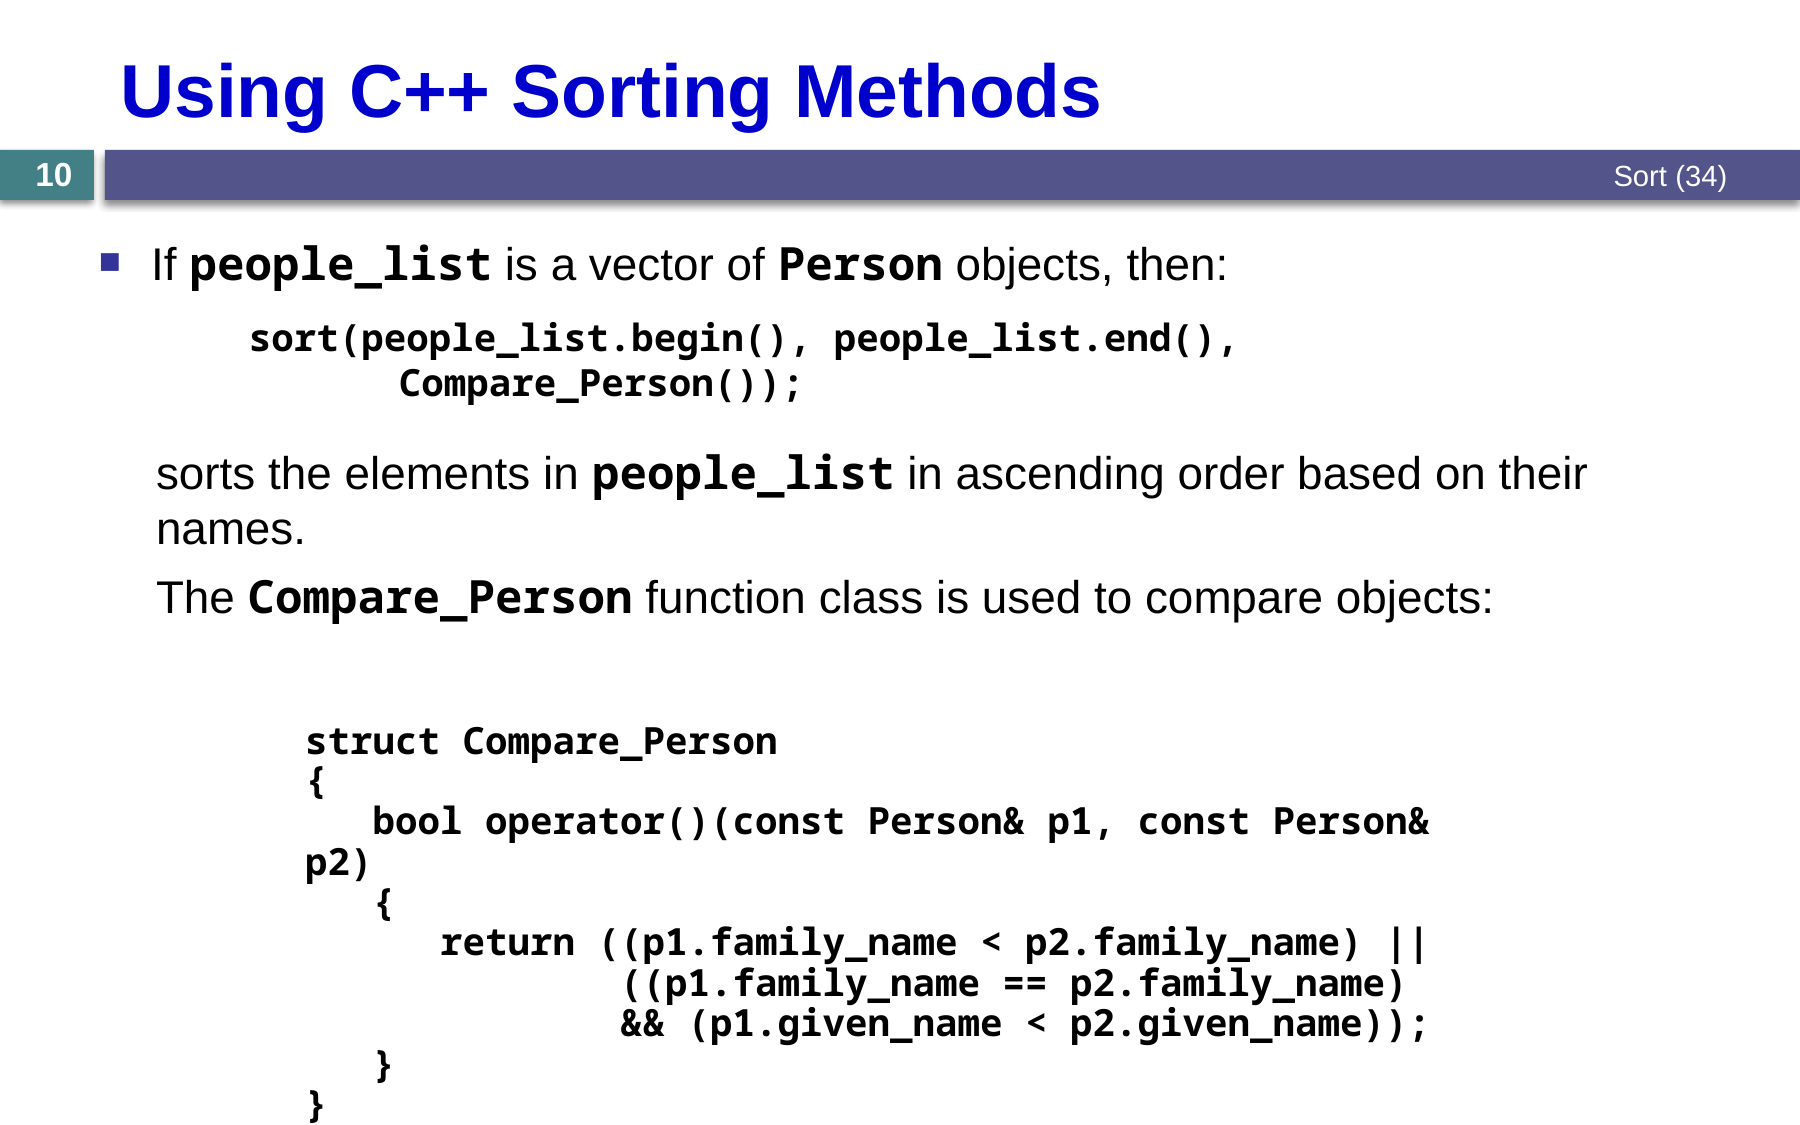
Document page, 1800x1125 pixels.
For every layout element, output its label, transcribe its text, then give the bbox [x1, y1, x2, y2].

slide_number 10 [0, 150, 108, 196]
title Using C++ Sorting Methods [105, 27, 1743, 149]
list If people_list is a vector of Person objects, then: sort(people_list.begin(), people_list.end(), Compare_Person()); sorts the elements in people_list in ascending order based on their names. The Compare_Person function class is used to compare objects: [83, 237, 1763, 701]
text_box struct Compare_Person { bool operator()(const Person& p1, const Person& p2) { return ((p1.family_name < p2.family_name) || ((p1.family_name == p2.family_name) && (p1.given_name < p2.given_name)); } } [237, 709, 1491, 1125]
footer Sort (34) [675, 149, 1743, 202]
